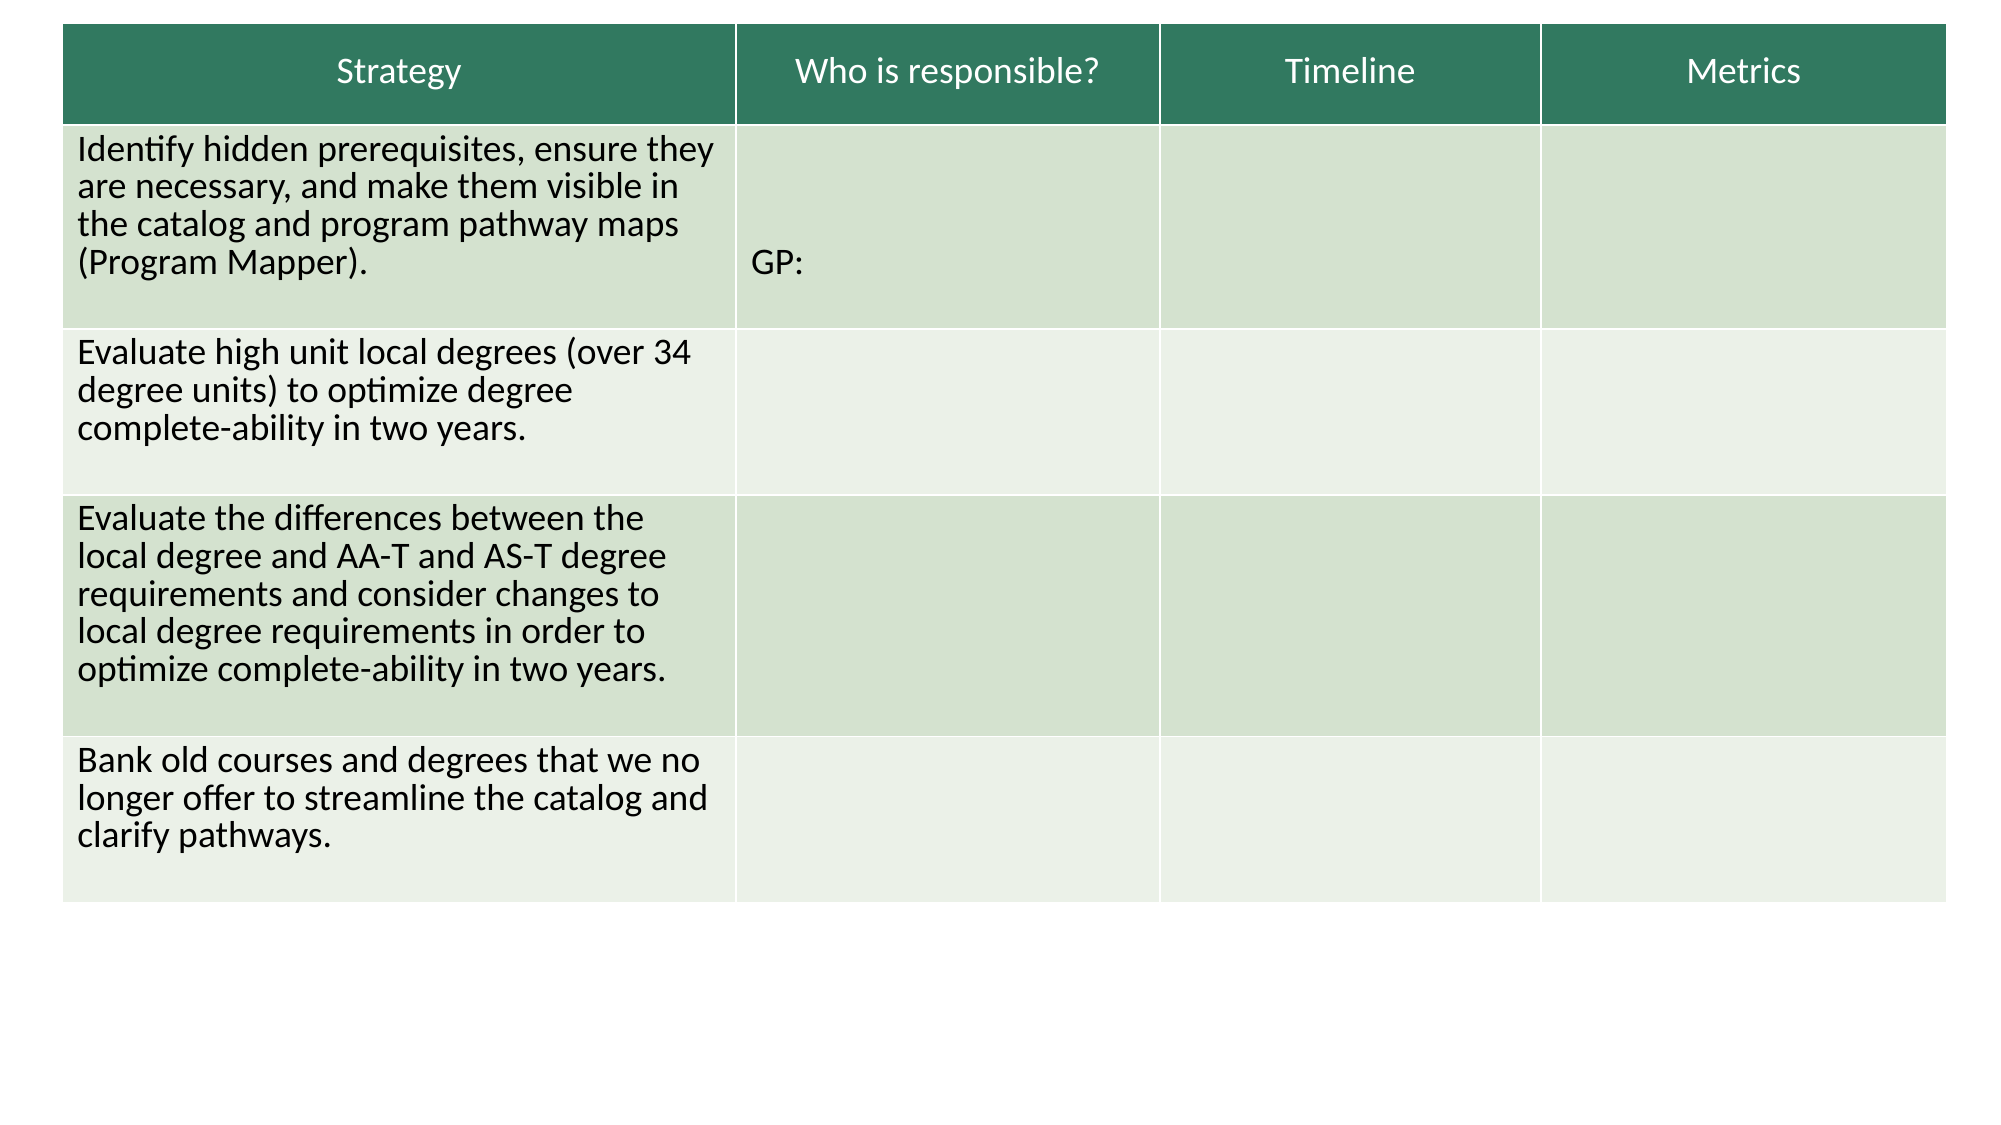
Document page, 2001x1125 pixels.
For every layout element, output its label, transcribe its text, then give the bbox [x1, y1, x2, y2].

table_cell [1161, 496, 1540, 736]
table_cell [737, 496, 1159, 736]
table_cell Bank old courses and degrees that we no longer offer to streamline the catalog and clarify pathways. [63, 737, 735, 902]
table_cell [1161, 737, 1540, 902]
table_cell [1542, 330, 1946, 494]
table_cell [1542, 737, 1946, 902]
table_cell GP: [737, 126, 1159, 328]
table_header Timeline [1161, 24, 1540, 124]
table_cell [737, 737, 1159, 902]
table_cell [1161, 126, 1540, 328]
table_header Strategy [63, 24, 735, 124]
table_cell [1542, 496, 1946, 736]
table_cell [1161, 330, 1540, 494]
table_cell Evaluate high unit local degrees (over 34 degree units) to optimize degree complete-ability in two years. [63, 330, 735, 494]
table_cell Evaluate the differences between the local degree and AA-T and AS-T degree requirements and consider changes to local degree requirements in order to optimize complete-ability in two years. [63, 496, 735, 736]
table_cell [1542, 126, 1946, 328]
table_cell [737, 330, 1159, 494]
table_cell Identify hidden prerequisites, ensure they are necessary, and make them visible in the catalog and program pathway maps (Program Mapper). [63, 126, 735, 328]
table_header Metrics [1542, 24, 1946, 124]
table_header Who is responsible? [737, 24, 1159, 124]
